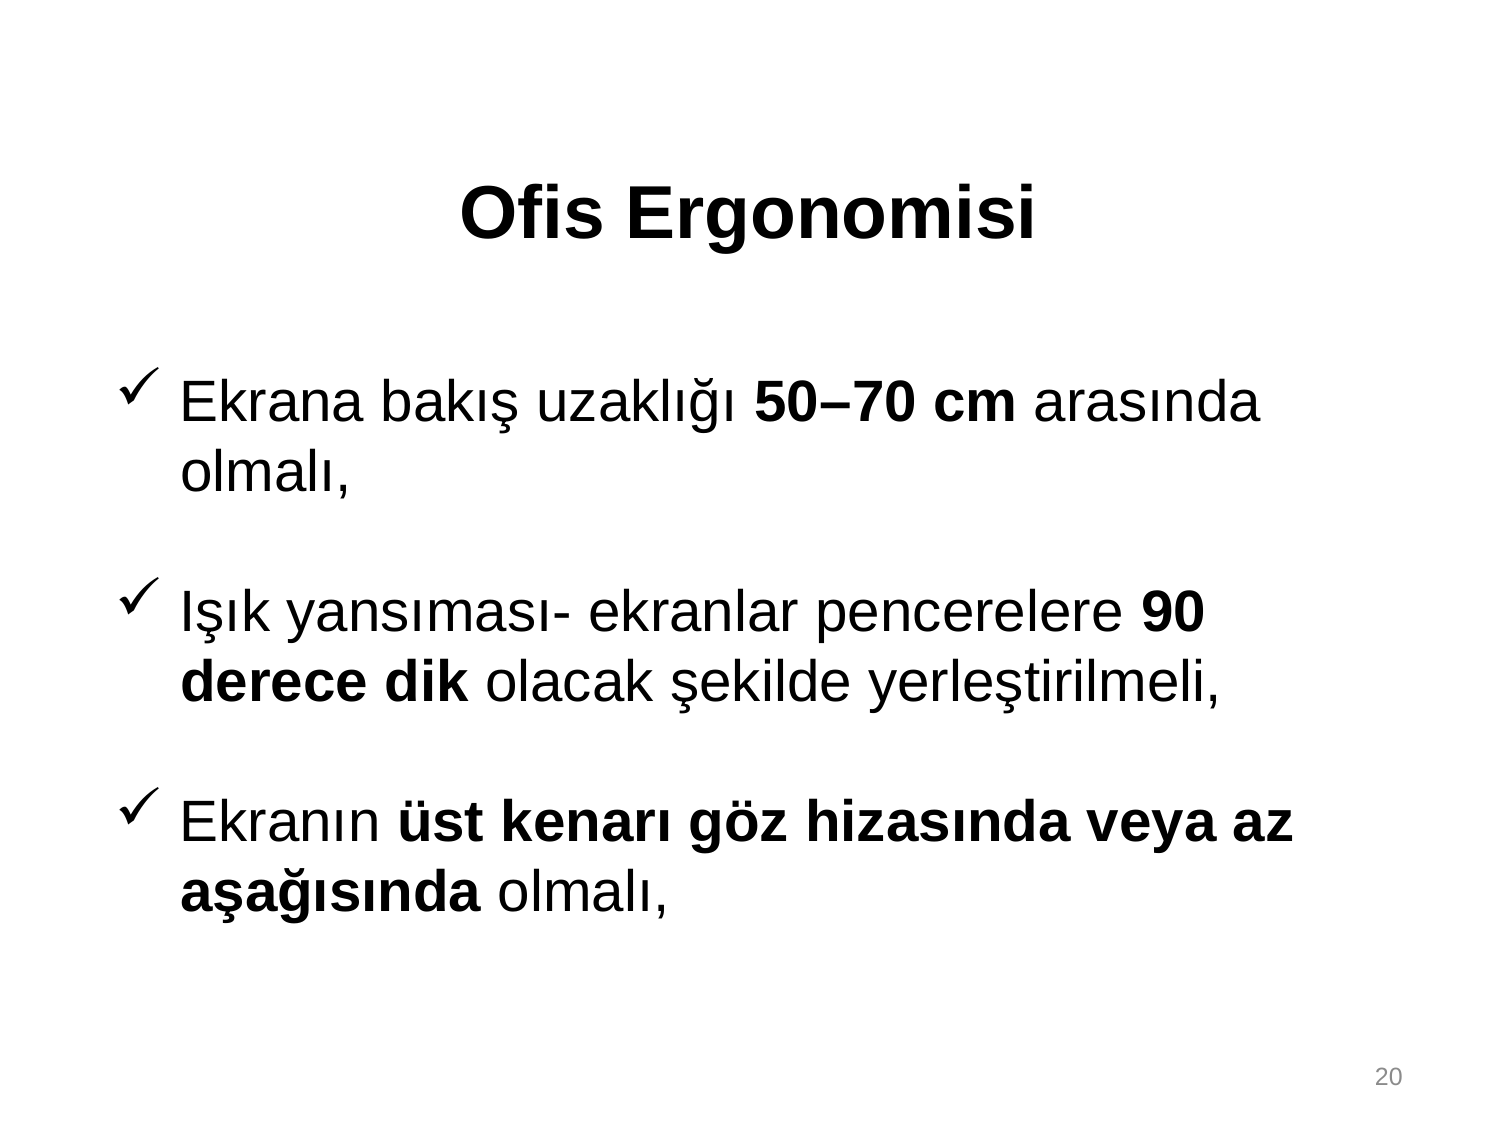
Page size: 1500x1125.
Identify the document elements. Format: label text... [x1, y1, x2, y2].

slide_number 20 [1067, 1045, 1418, 1106]
text_box Ekrana bakış uzaklığı 50–70 cm arasında olmalı, Işık yansıması- ekranlar pencerelere 90 derece dik olacak şekilde yerleştirilmeli, Ekranın üst kenarı göz hizasında veya az aşağısında olmalı, [100, 326, 1419, 1001]
title Ofis Ergonomisi [100, 149, 1419, 268]
